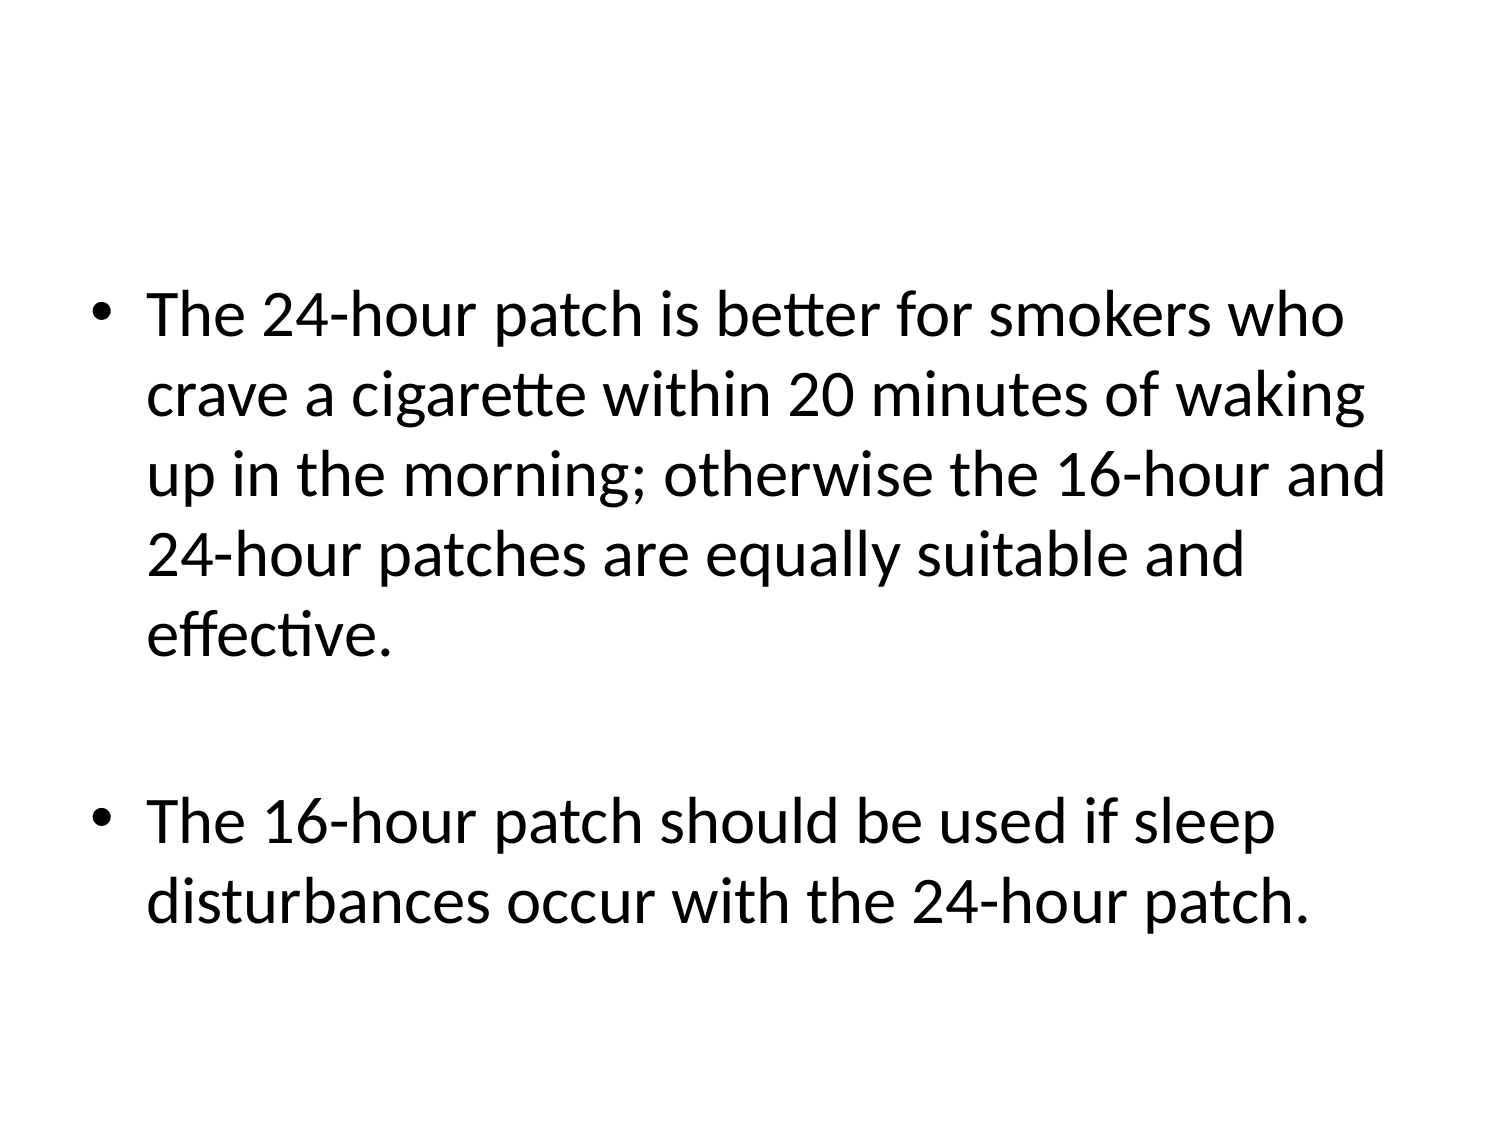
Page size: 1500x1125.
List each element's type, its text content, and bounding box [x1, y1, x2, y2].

list The 24-hour patch is better for smokers who crave a cigarette within 20 minutes of waking up in the morning; otherwise the 16-hour and 24-hour patches are equally suitable and effective. The 16-hour patch should be used if sleep disturbances occur with the 24-hour patch. [75, 262, 1425, 1005]
